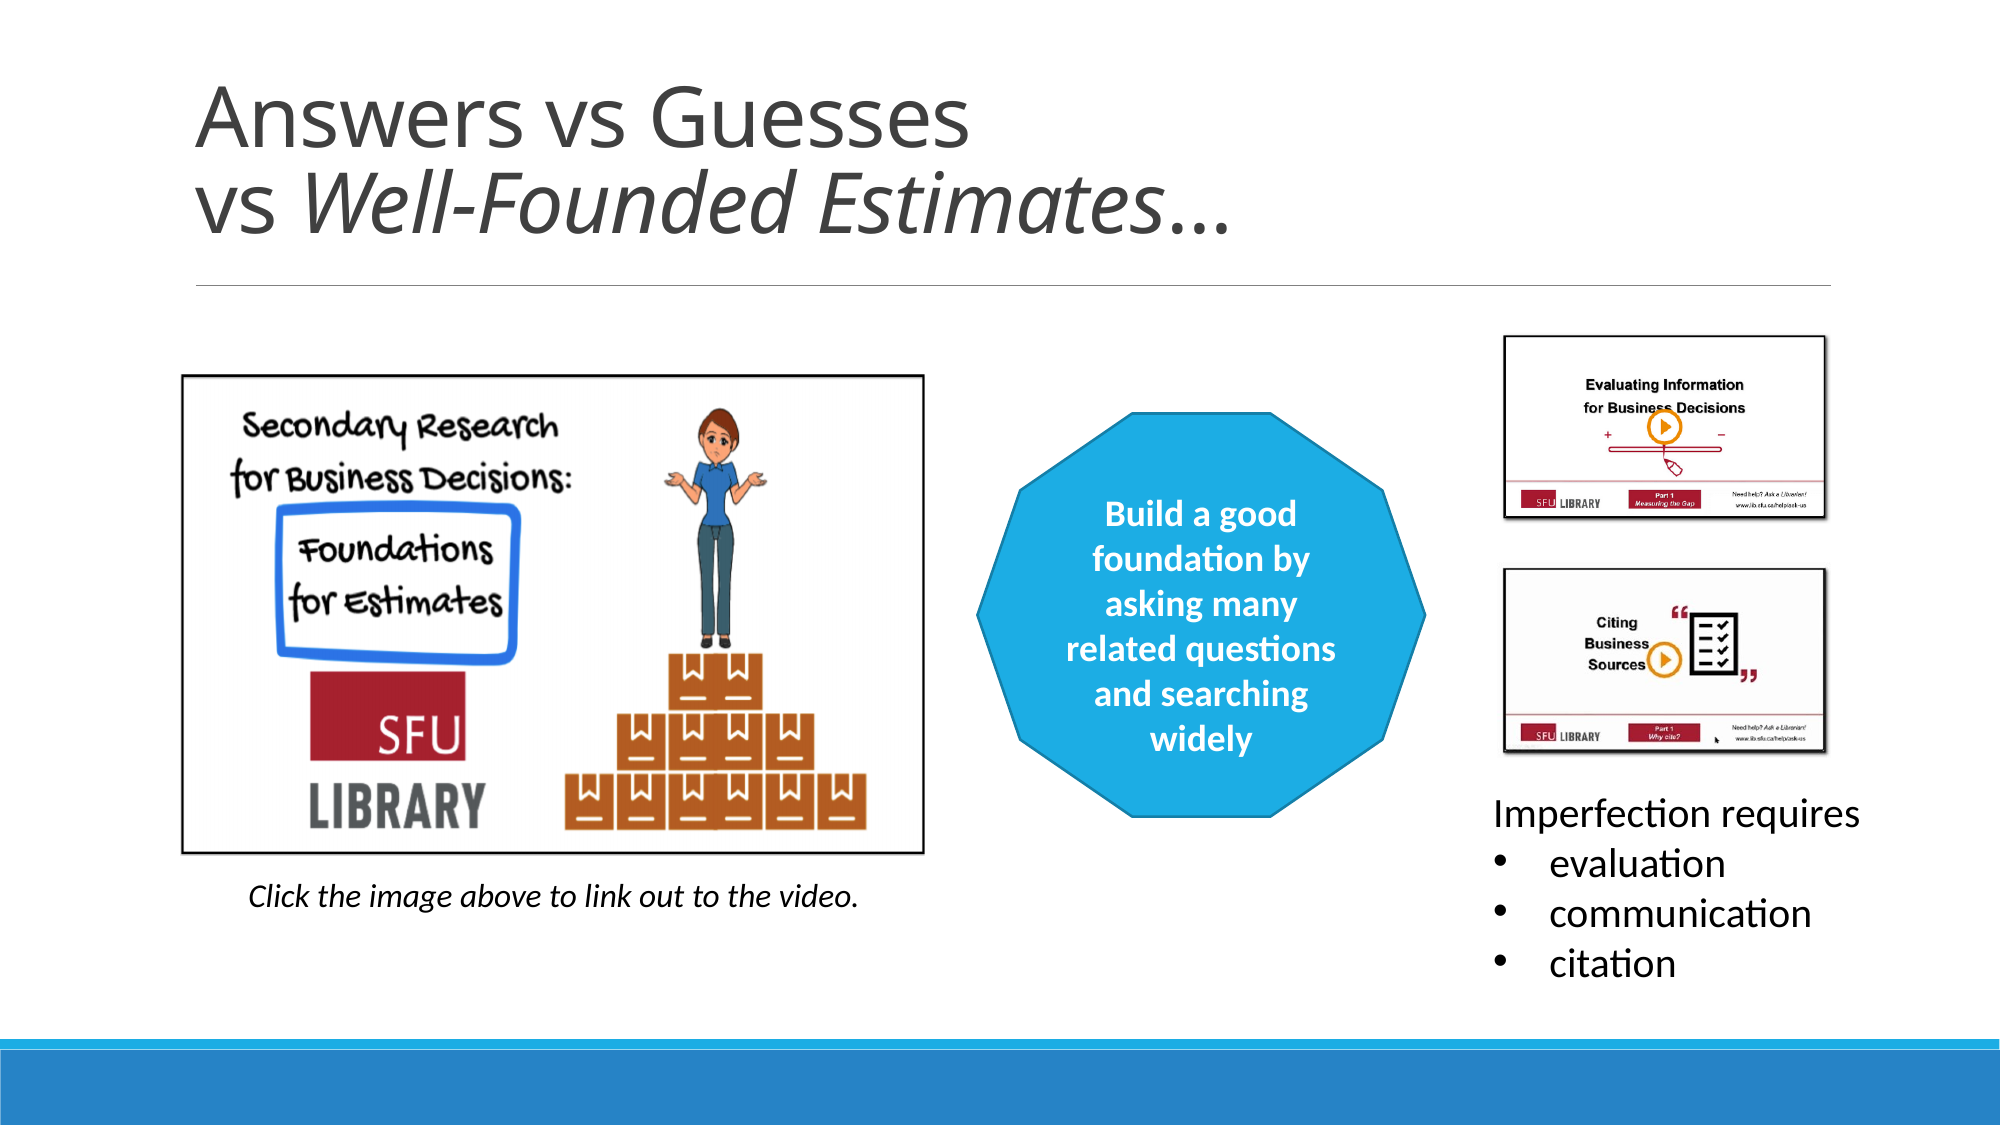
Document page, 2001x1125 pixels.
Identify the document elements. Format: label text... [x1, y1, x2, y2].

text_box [180, 374, 925, 915]
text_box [976, 412, 1426, 818]
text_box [1477, 328, 2000, 996]
title Answers vs Guesses vs Well-Founded Estimates… [180, 70, 1831, 259]
